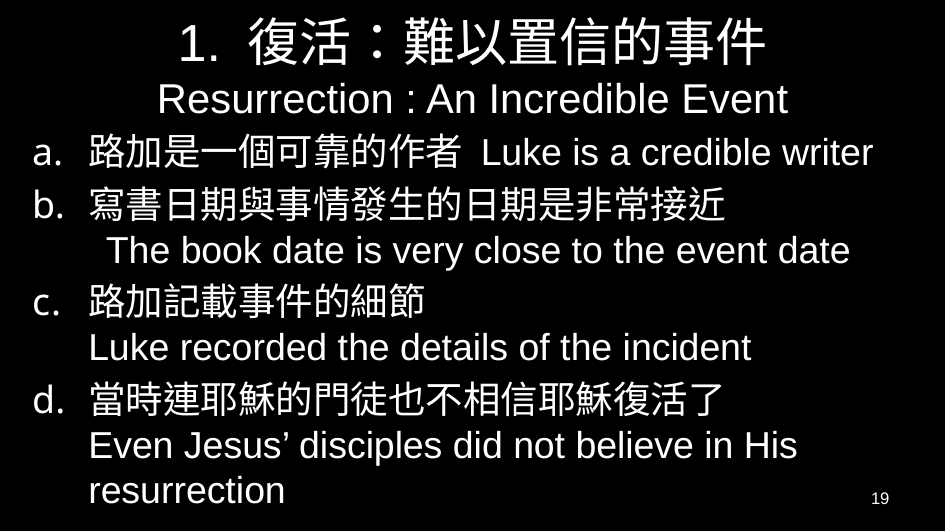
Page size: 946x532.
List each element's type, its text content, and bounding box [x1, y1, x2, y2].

list 路加是一個可靠的作者 Luke is a credible writer 寫書日期與事情發生的日期是非常接近 The book date is very close to the event date 路加記載事件的細節 Luke recorded the details of the incident 當時連耶穌的門徒也不相信耶穌復活了 Even Jesus’ disciples did not believe in His resurrection [23, 123, 922, 475]
title 1. 復活：難以置信的事件 Resurrection : An Incredible Event [46, 21, 899, 111]
slide_number 19 [677, 483, 899, 522]
